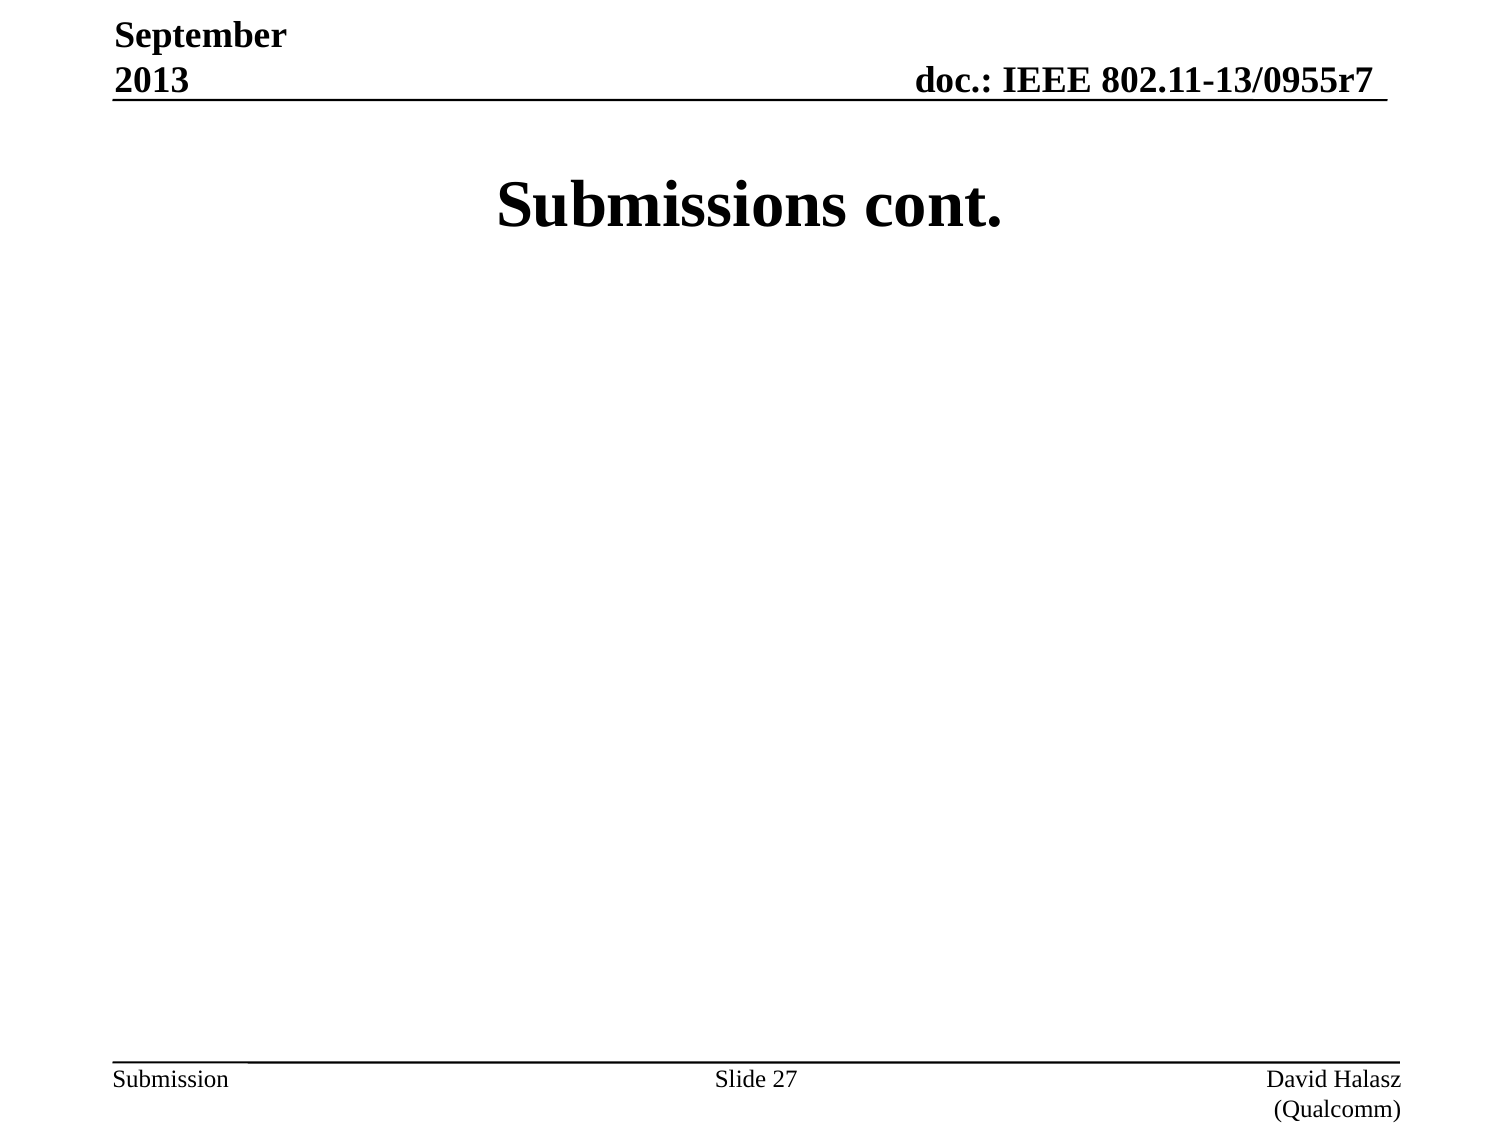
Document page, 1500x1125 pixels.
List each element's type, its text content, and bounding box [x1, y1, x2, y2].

title Submissions cont. [112, 112, 1388, 288]
footer David Halasz (Qualcomm) [1264, 1061, 1402, 1093]
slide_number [114, 54, 333, 101]
slide_number Slide 27 [712, 1061, 800, 1093]
